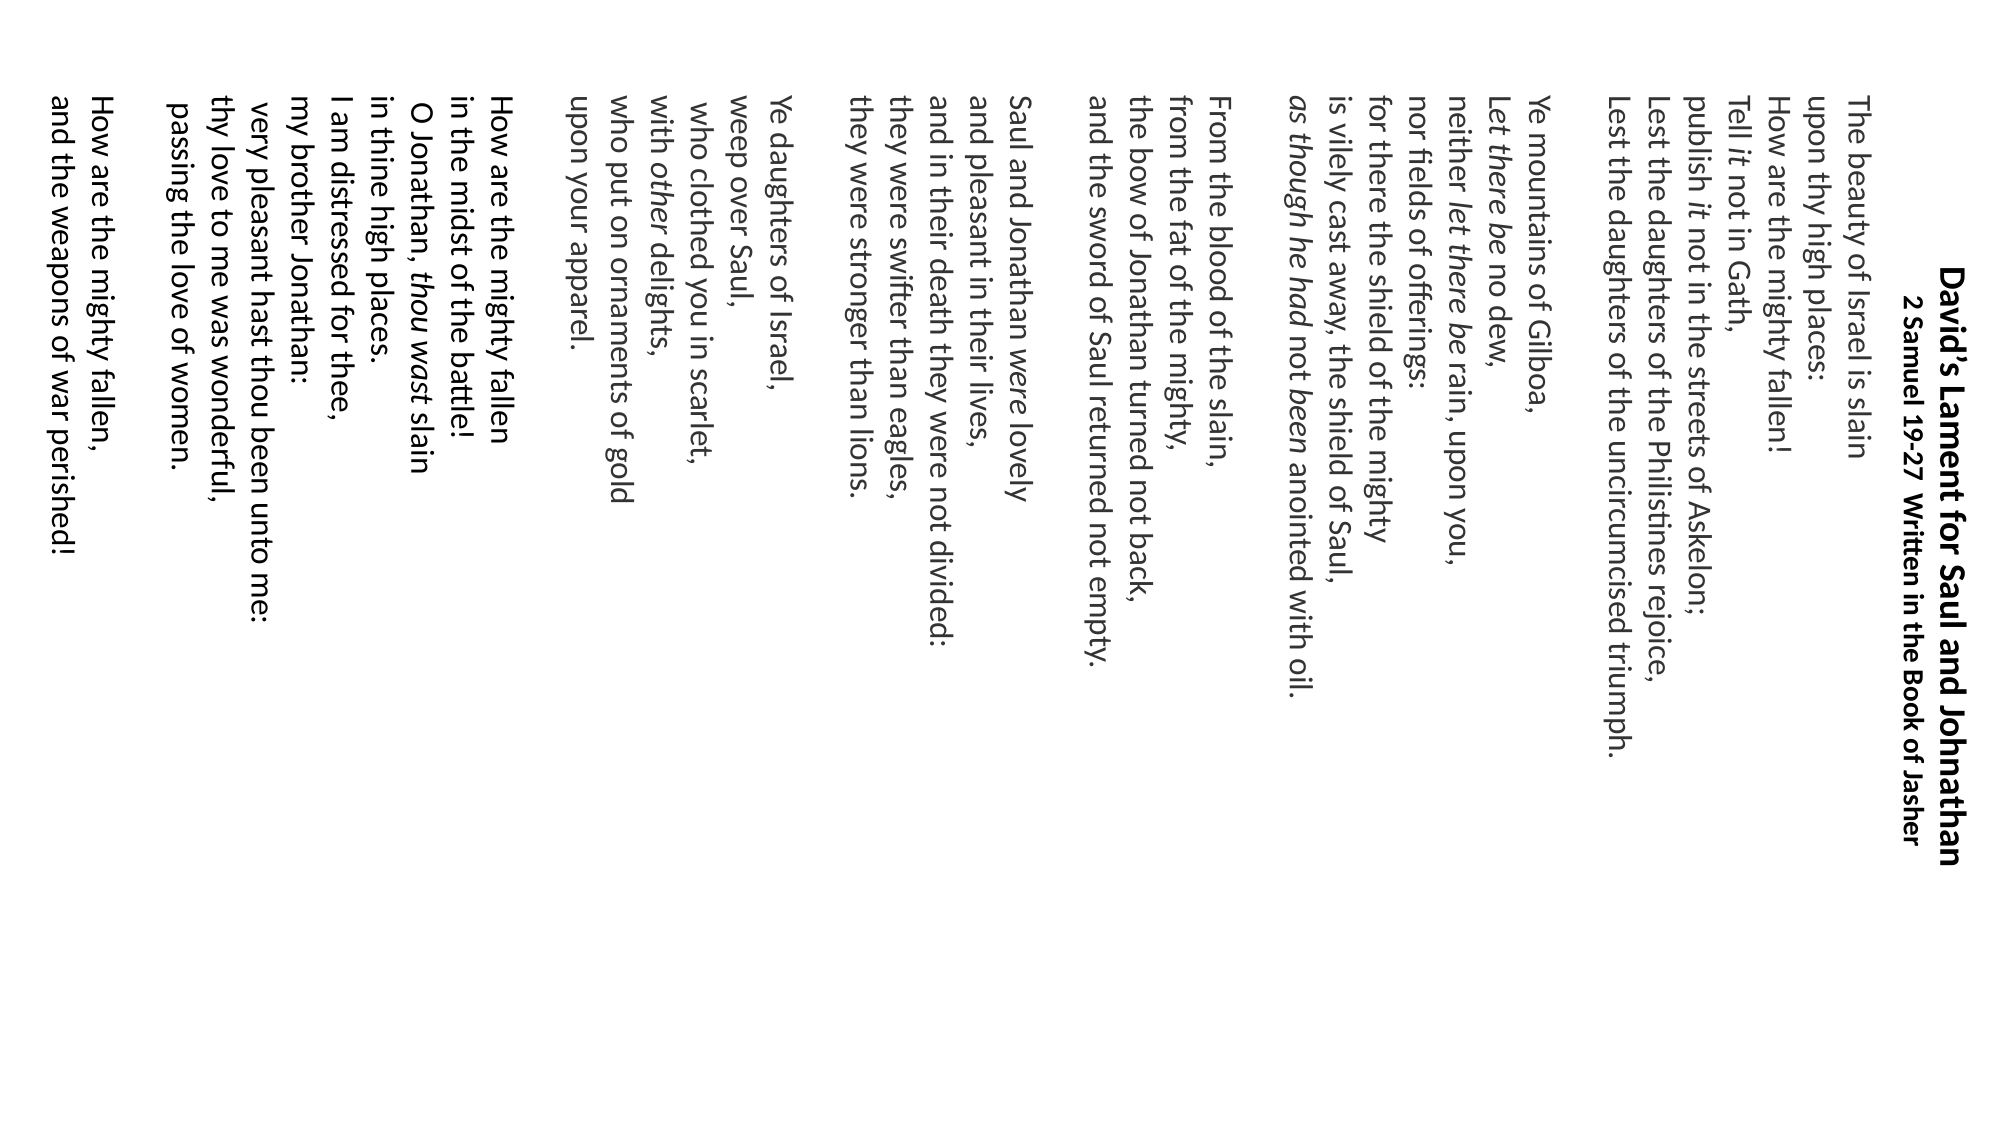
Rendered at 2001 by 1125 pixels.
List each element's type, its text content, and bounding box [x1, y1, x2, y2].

text_box The beauty of Israel is slain upon thy high places: How are the mighty fallen! Tell it not in Gath, publish it not in the streets of Askelon; Lest the daughters of the Philistines rejoice, Lest the daughters of the uncircumcised triumph. Ye mountains of Gilboa, Let there be no dew, neither let there be rain, upon you, nor fields of offerings: for there the shield of the mighty is vilely cast away, the shield of Saul, as though he had not been anointed with oil. From the blood of the slain, from the fat of the mighty, the bow of Jonathan turned not back, and the sword of Saul returned not empty. Saul and Jonathan were lovely and pleasant in their lives, and in their death they were not divided: they were swifter than eagles, they were stronger than lions. Ye daughters of Israel, weep over Saul, who clothed you in scarlet, with other delights, who put on ornaments of gold upon your apparel. How are the mighty fallen in the midst of the battle! O Jonathan, thou wast slain in thine high places. I am distressed for thee, my brother Jonathan: very pleasant hast thou been unto me: thy love to me was wonderful, passing the love of women. How are the mighty fallen, and the weapons of war perished! [0, 80, 1890, 1081]
text_box David’s Lament for Saul and Johnathan 2 Samuel 19-27 Written in the Book of Jasher [1890, 17, 1986, 1125]
